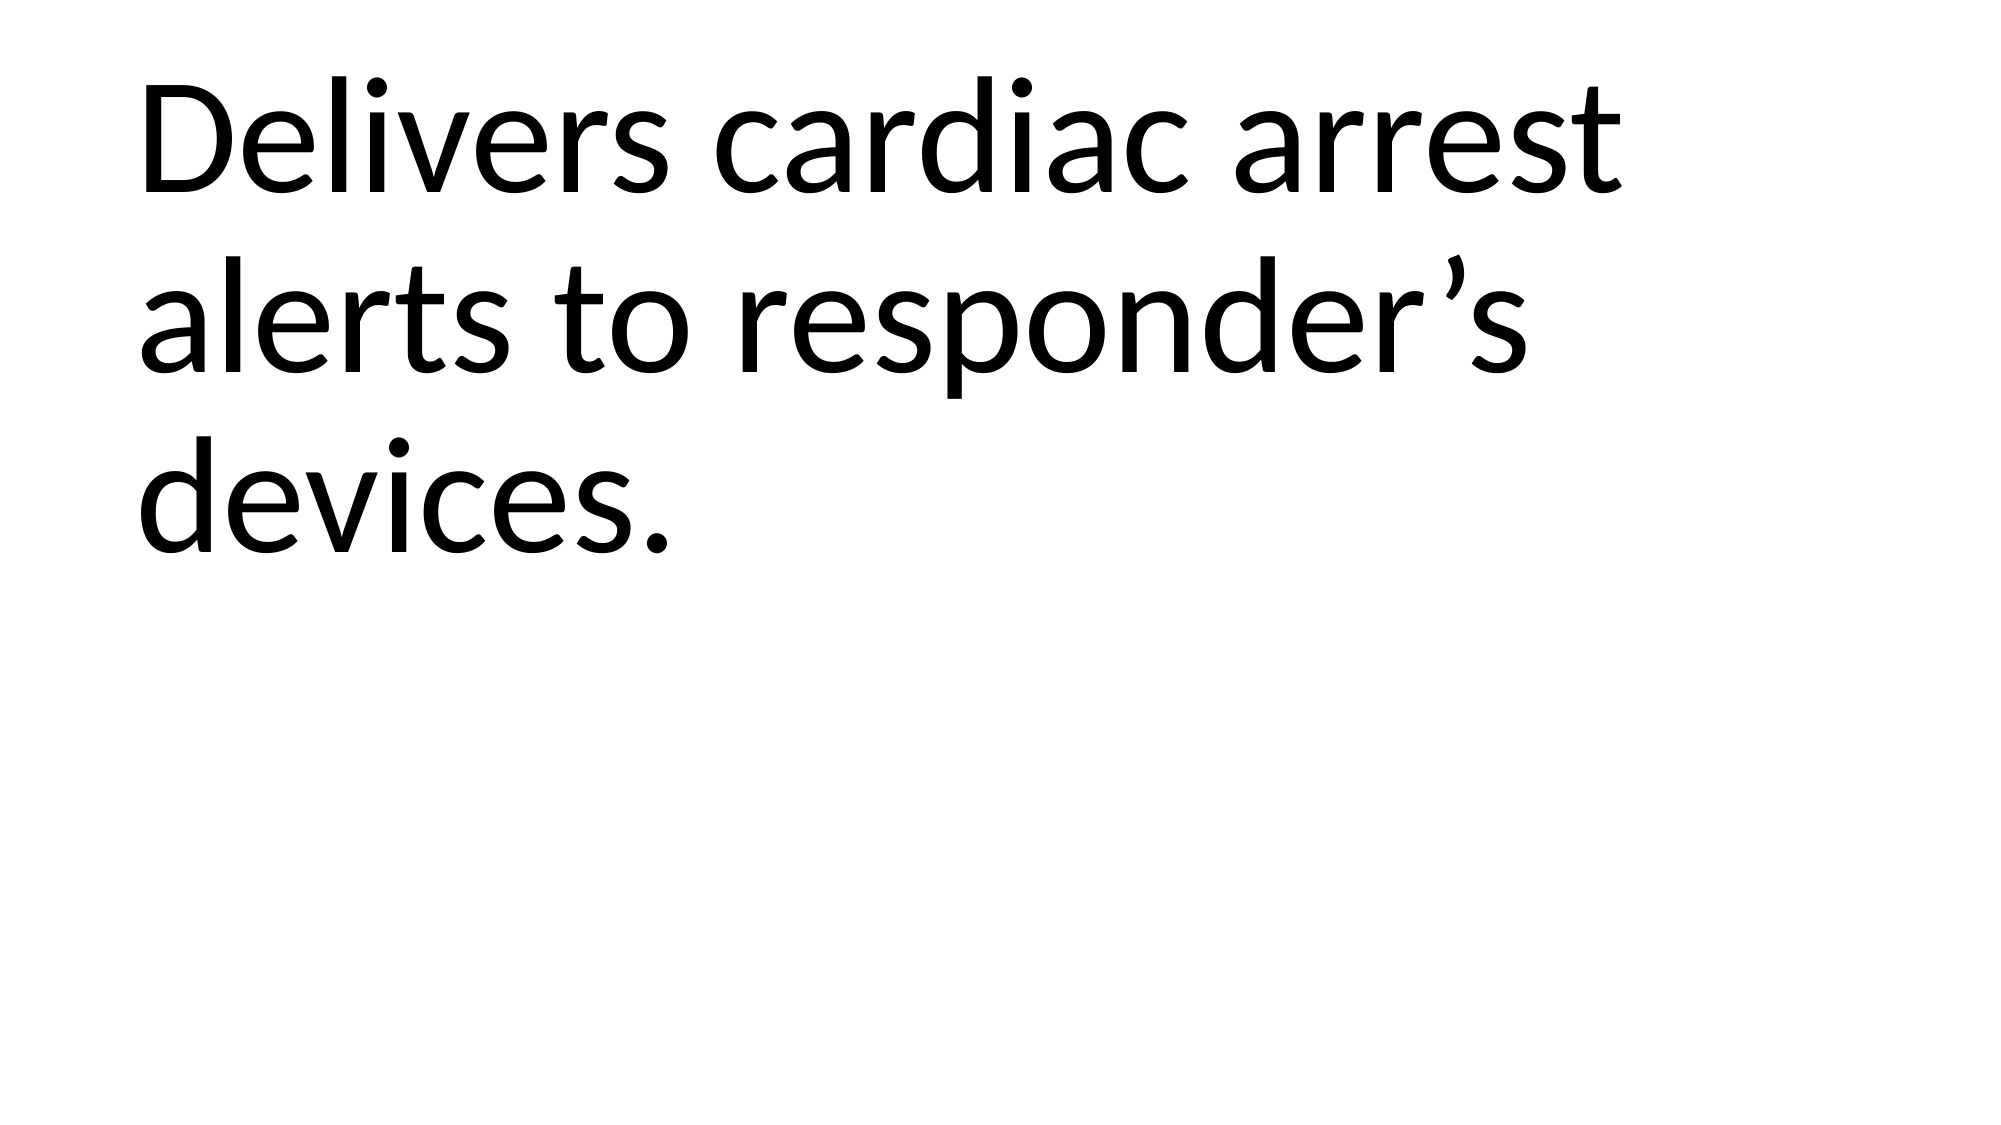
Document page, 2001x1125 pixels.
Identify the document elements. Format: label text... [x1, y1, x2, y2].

list Delivers cardiac arrest alerts to responder’s devices. [120, 41, 1846, 756]
